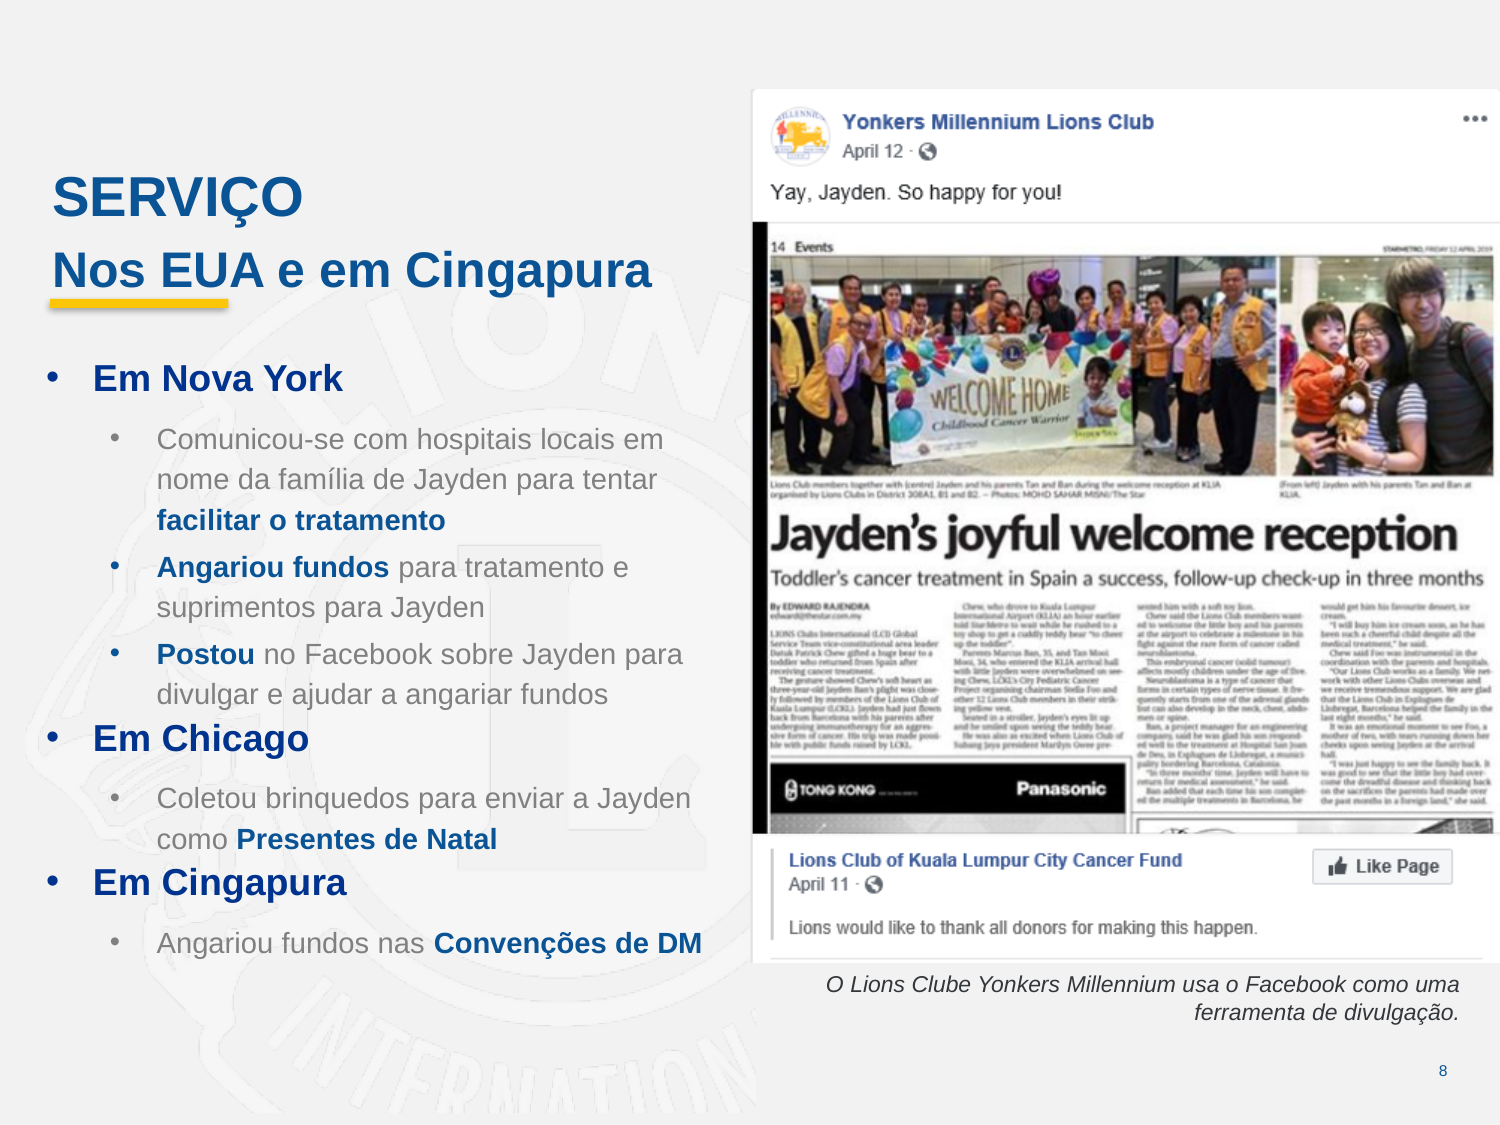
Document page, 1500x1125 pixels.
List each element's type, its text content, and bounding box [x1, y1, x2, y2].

text_box O Lions Clube Yonkers Millennium usa o Facebook como uma ferramenta de divulgação. [760, 971, 1475, 1033]
picture [24, 89, 1500, 1113]
text_box SERVIÇO Nos EUA e em Cingapura [37, 162, 699, 267]
